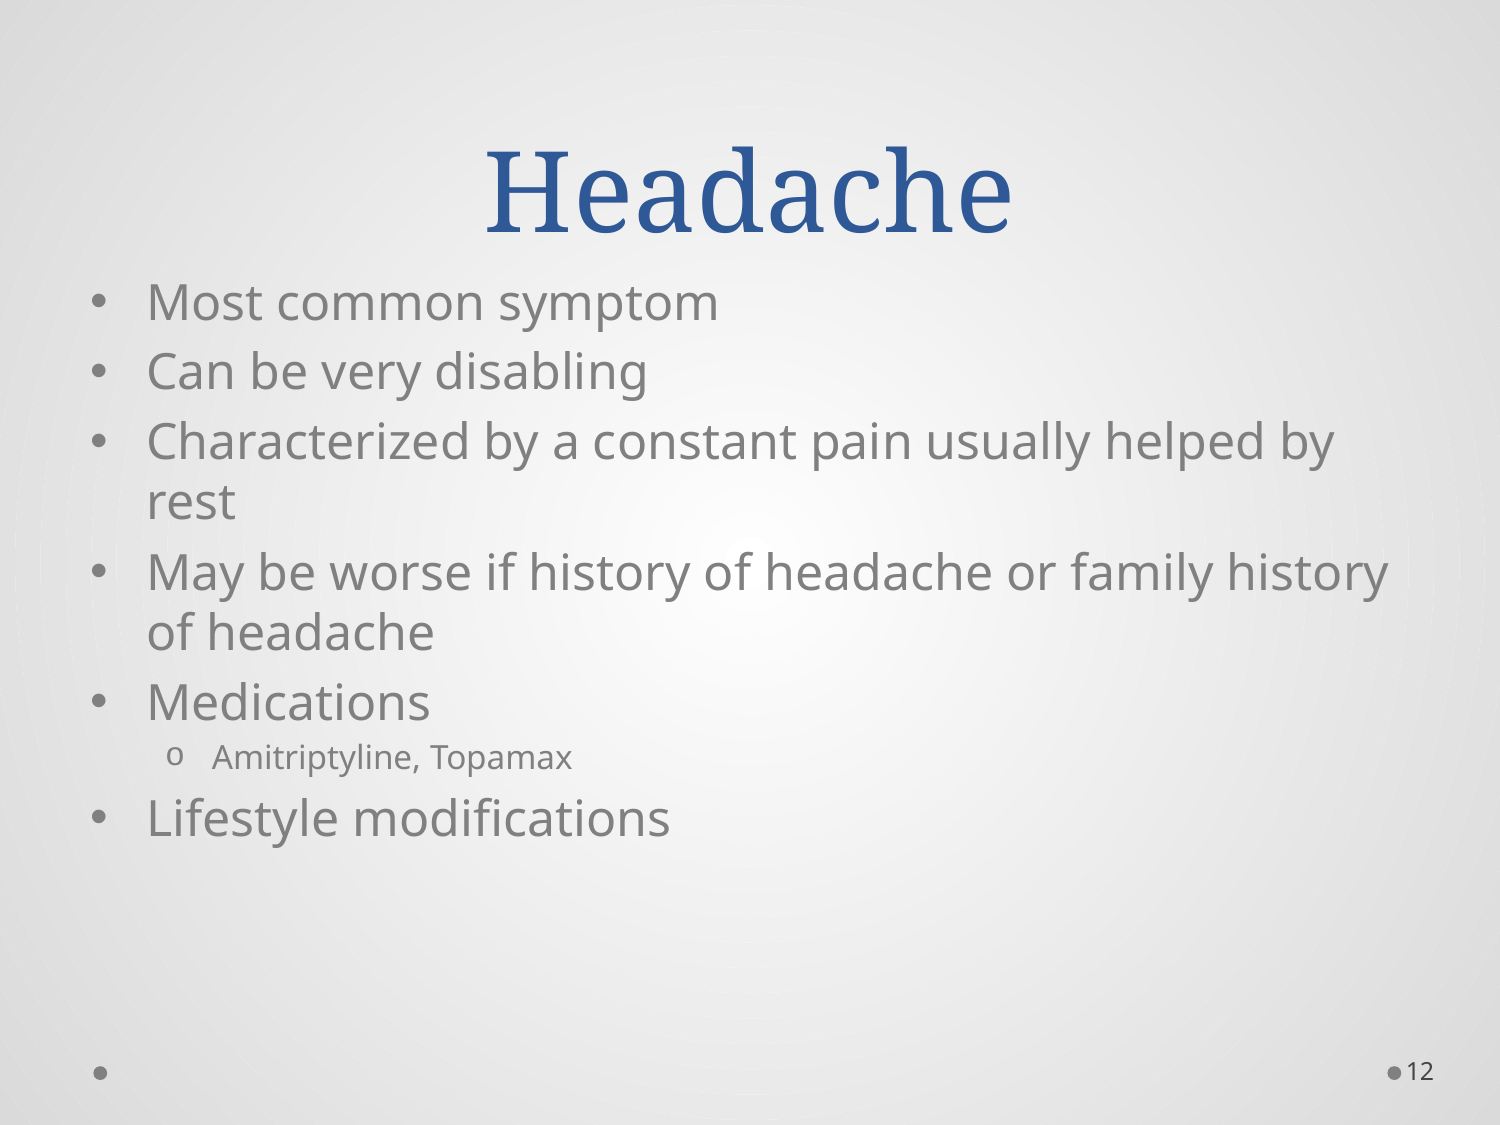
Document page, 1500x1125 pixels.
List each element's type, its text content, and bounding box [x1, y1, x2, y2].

slide_number 12 [1401, 1042, 1494, 1103]
list Most common symptom Can be very disabling Characterized by a constant pain usually helped by rest May be worse if history of headache or family history of headache Medications Amitriptyline, Topamax Lifestyle modifications [75, 262, 1425, 1005]
title Headache [75, 0, 1425, 262]
